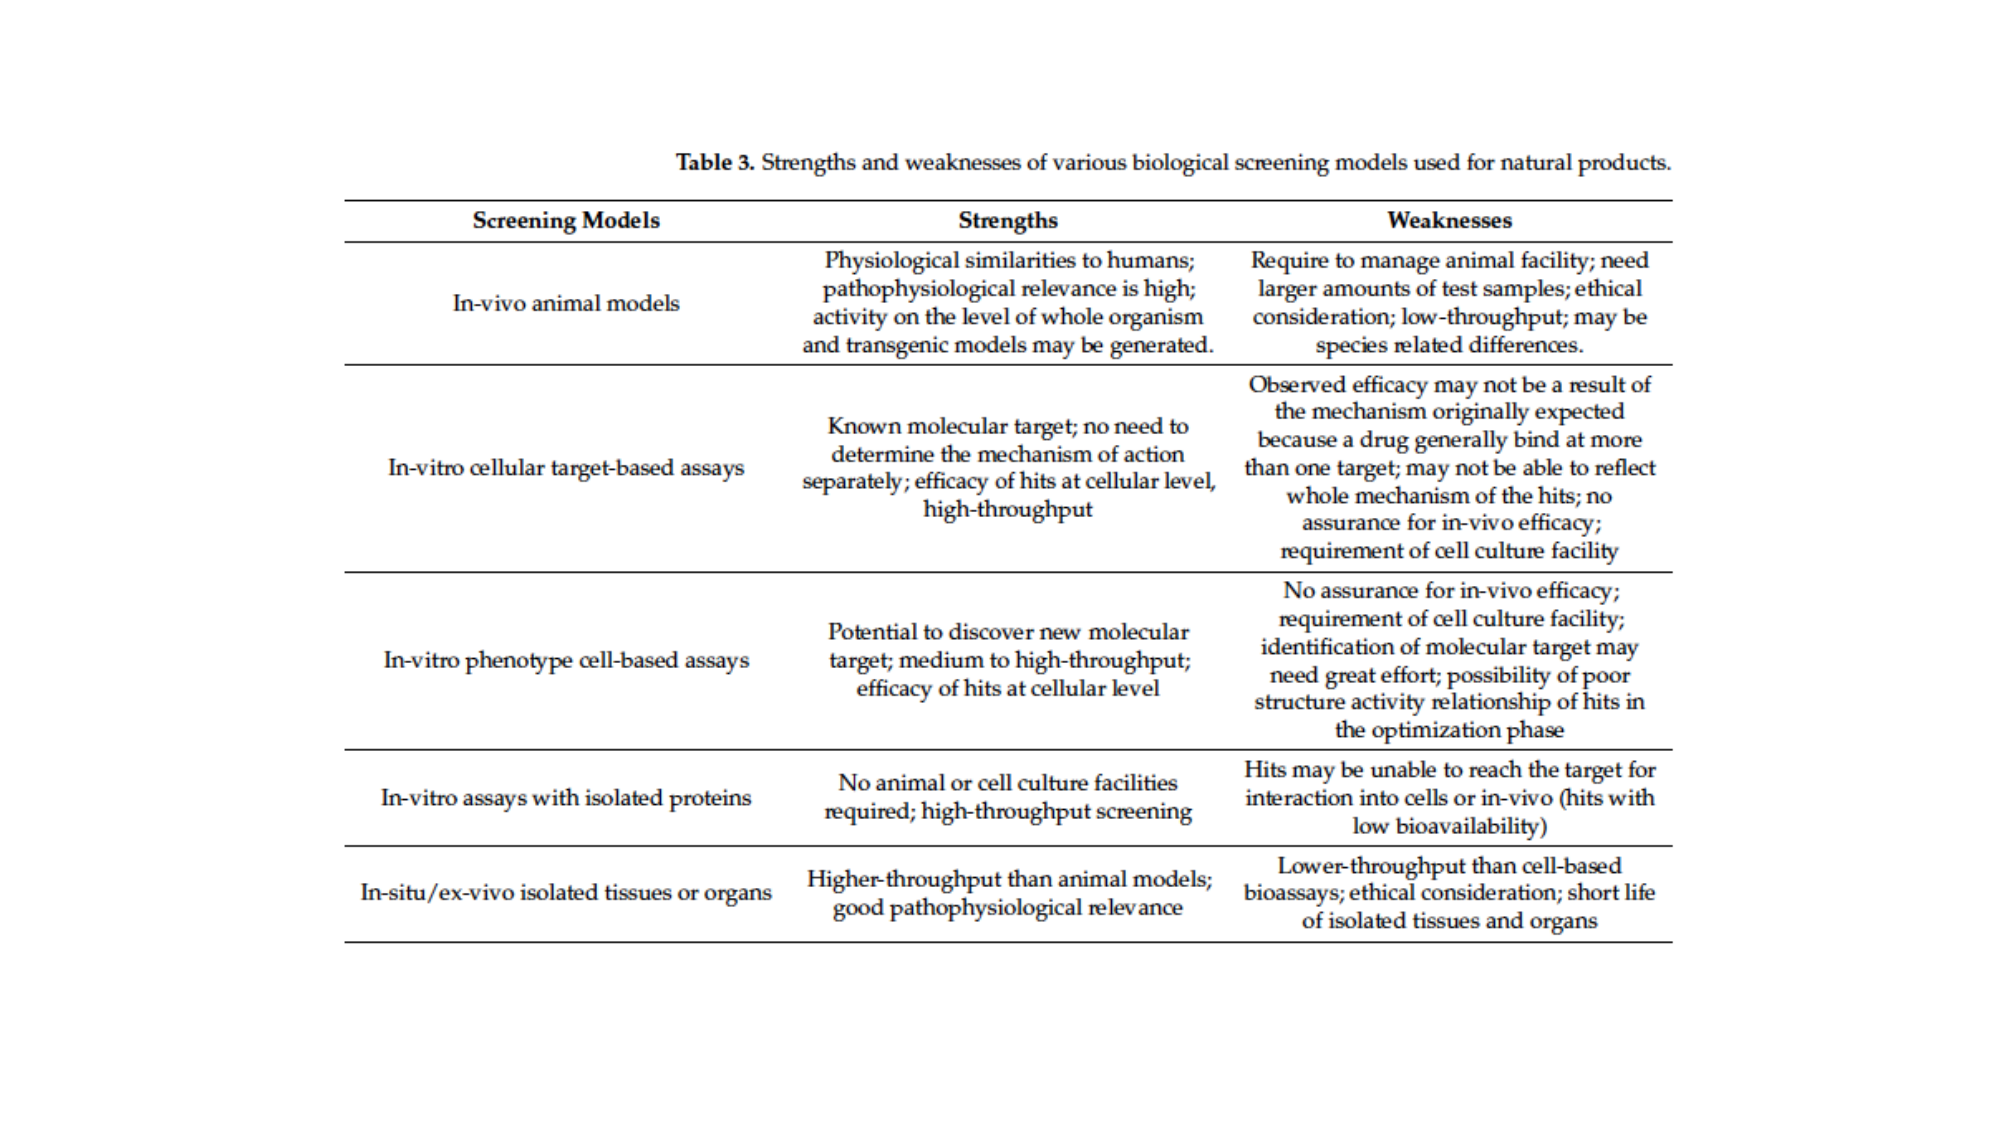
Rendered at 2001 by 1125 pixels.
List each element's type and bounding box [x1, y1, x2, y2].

picture [335, 142, 1693, 960]
